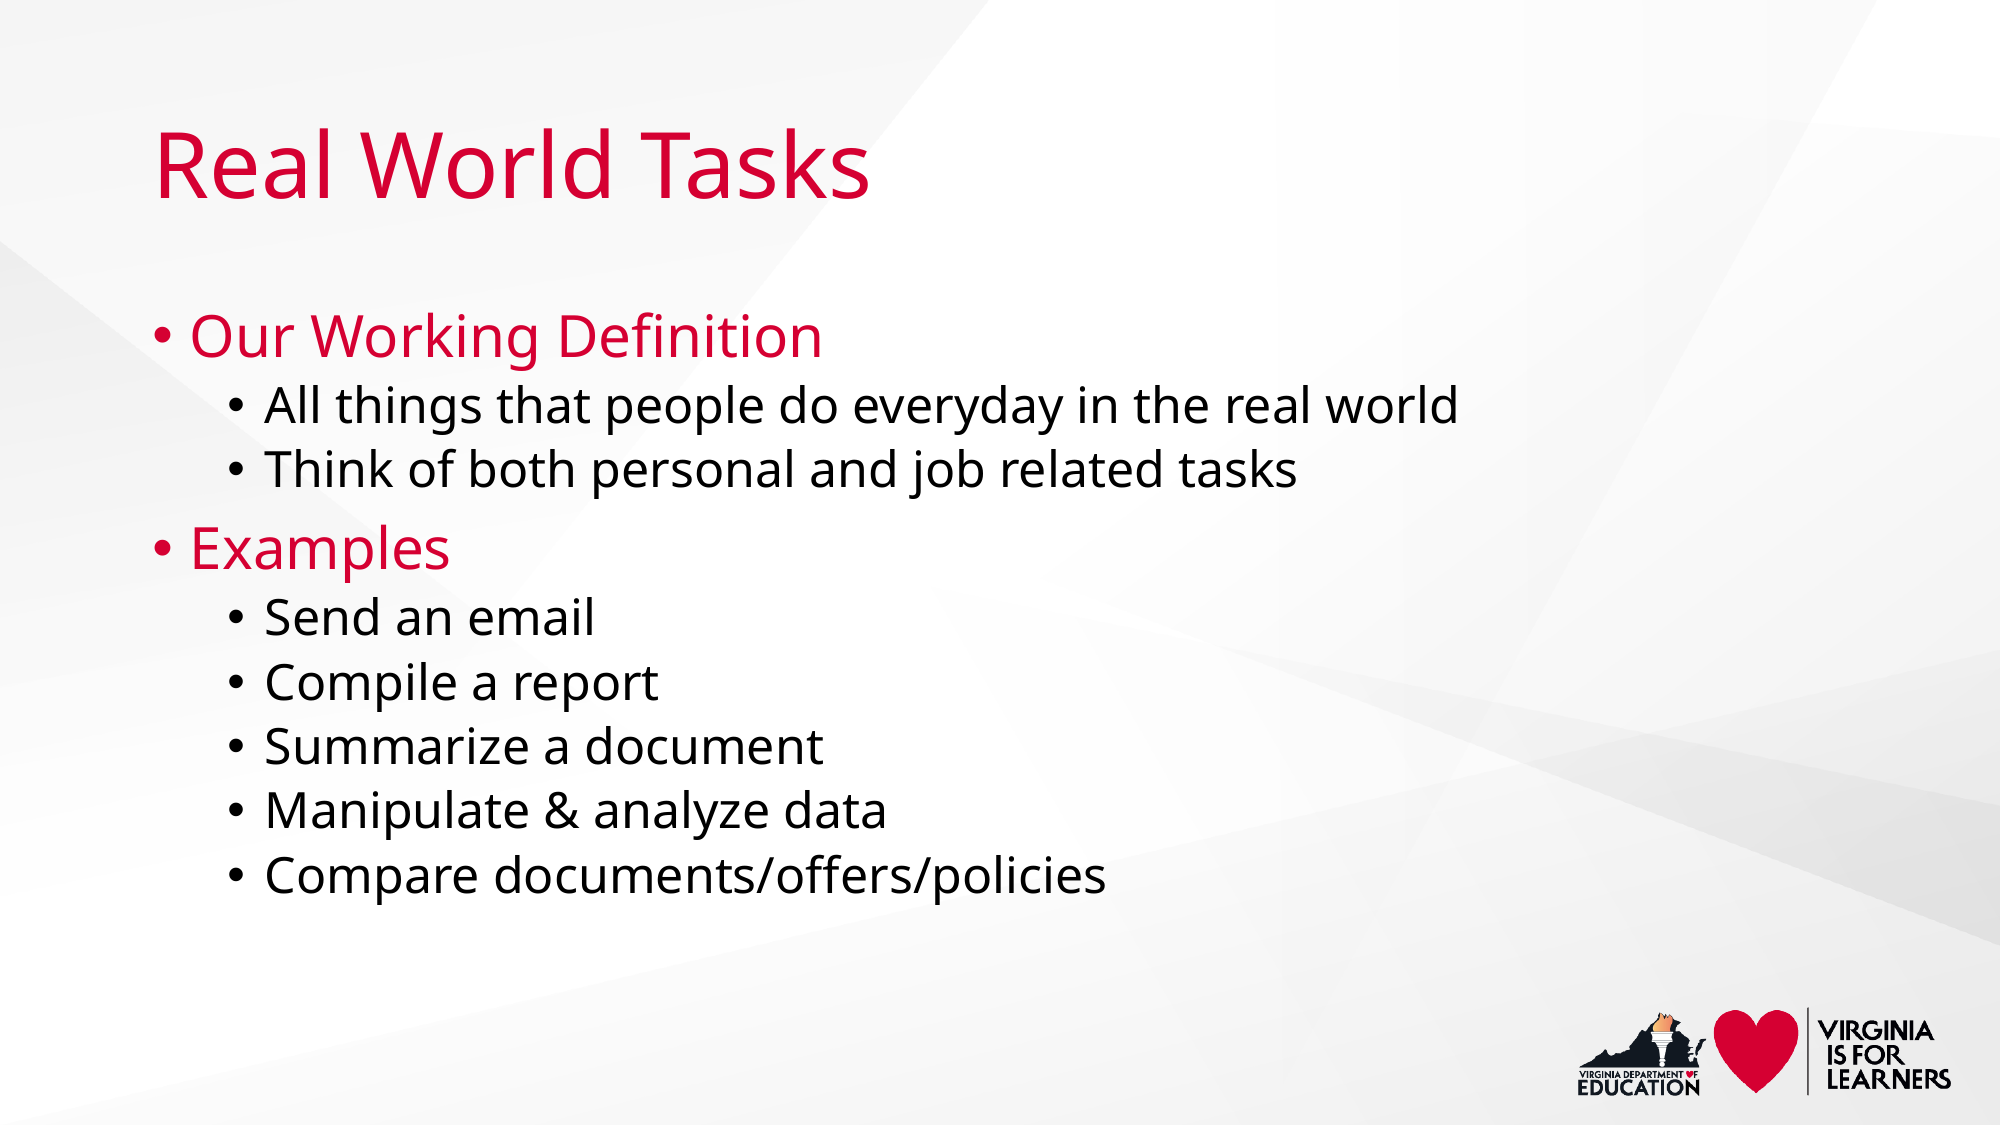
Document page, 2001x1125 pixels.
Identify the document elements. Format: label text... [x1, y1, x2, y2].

picture [0, 0, 2000, 1125]
list Our Working Definition All things that people do everyday in the real world Think of both personal and job related tasks Examples Send an email Compile a report Summarize a document Manipulate & analyze data Compare documents/offers/policies [137, 299, 1863, 1014]
title Real World Tasks [137, 59, 1863, 278]
